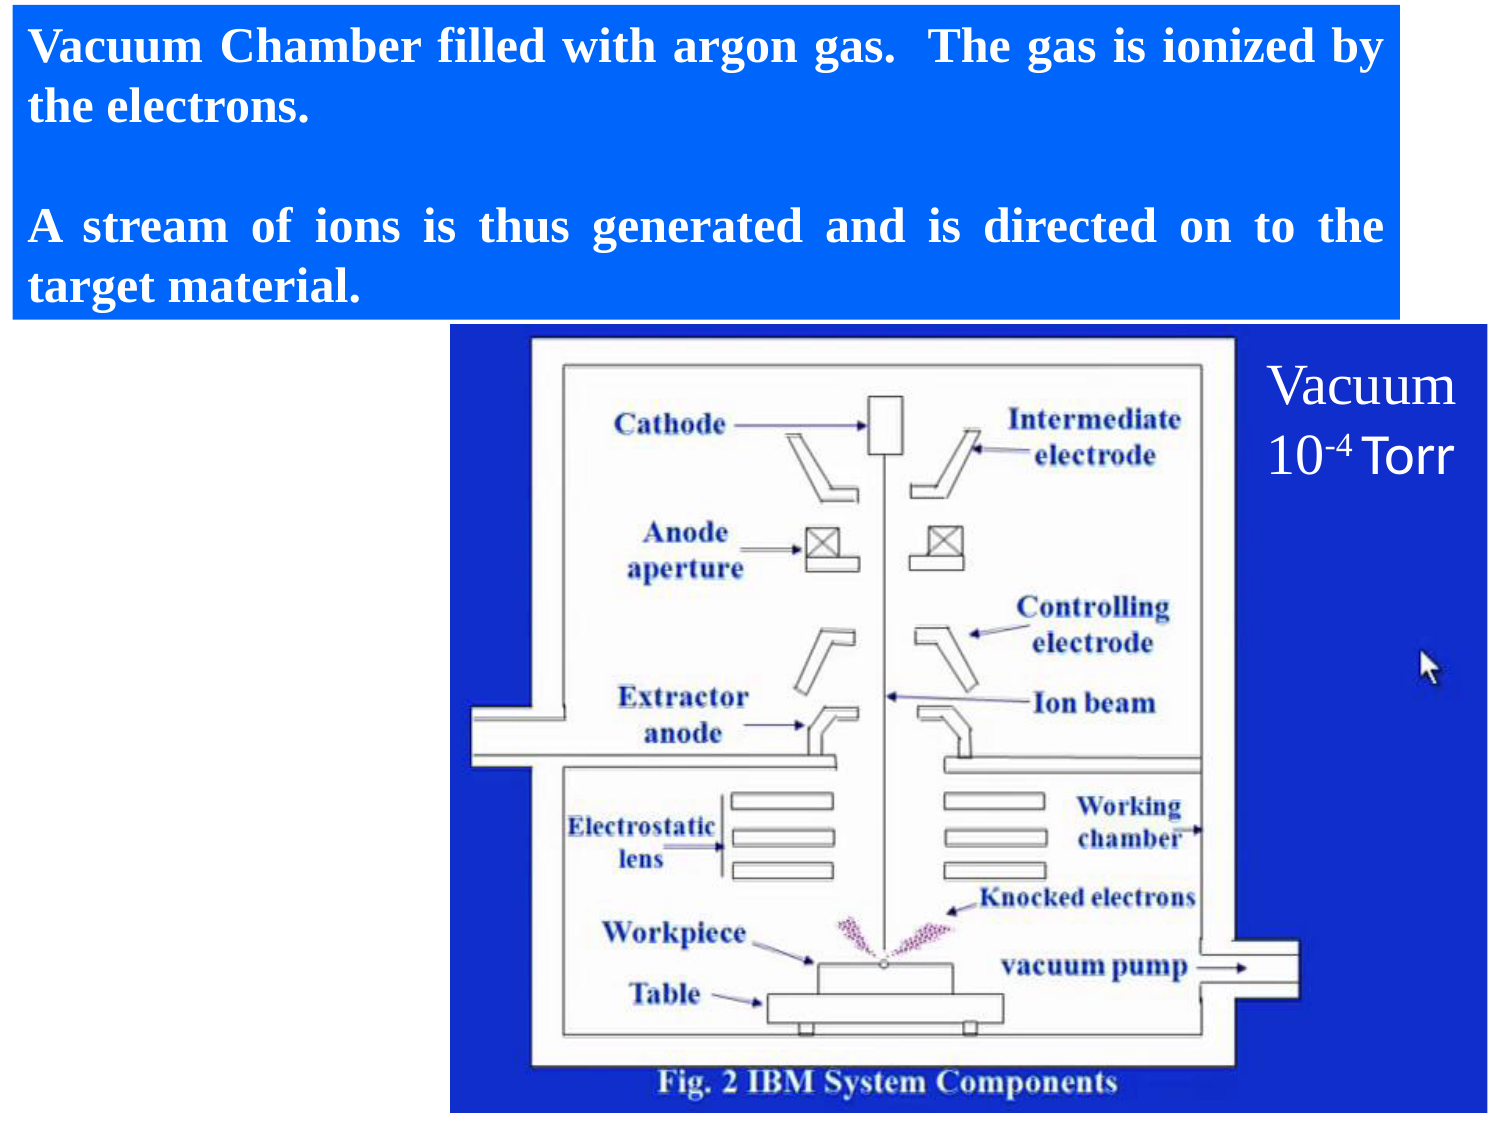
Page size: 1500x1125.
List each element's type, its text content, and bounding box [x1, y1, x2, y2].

text_box Vacuum Chamber filled with argon gas. The gas is ionized by the electrons. A stream of ions is thus generated and is directed on to the target material. [12, 4, 1400, 320]
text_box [449, 324, 1488, 1113]
